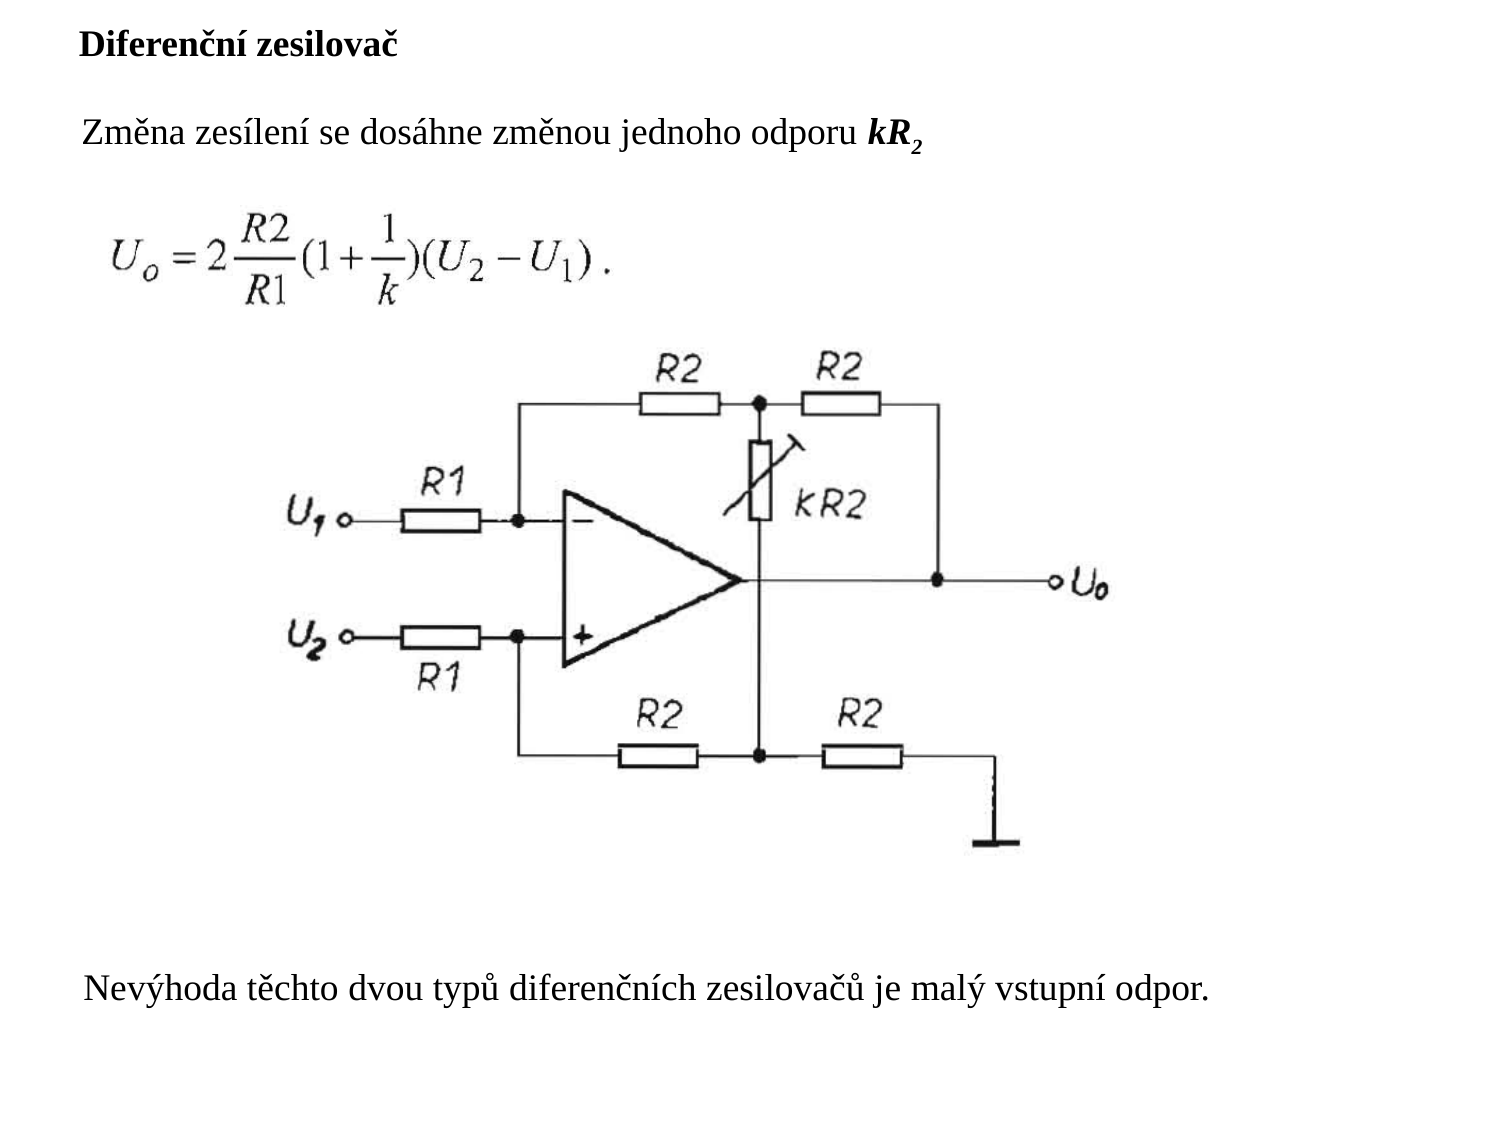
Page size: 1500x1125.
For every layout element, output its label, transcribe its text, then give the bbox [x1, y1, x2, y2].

picture [87, 187, 1148, 880]
text_box Nevýhoda těchto dvou typů diferenčních zesilovačů je malý vstupní odpor. [68, 955, 1369, 1016]
text_box Diferenční zesilovač [63, 11, 414, 72]
text_box Změna zesílení se dosáhne změnou jednoho odporu kR2 [66, 99, 938, 166]
